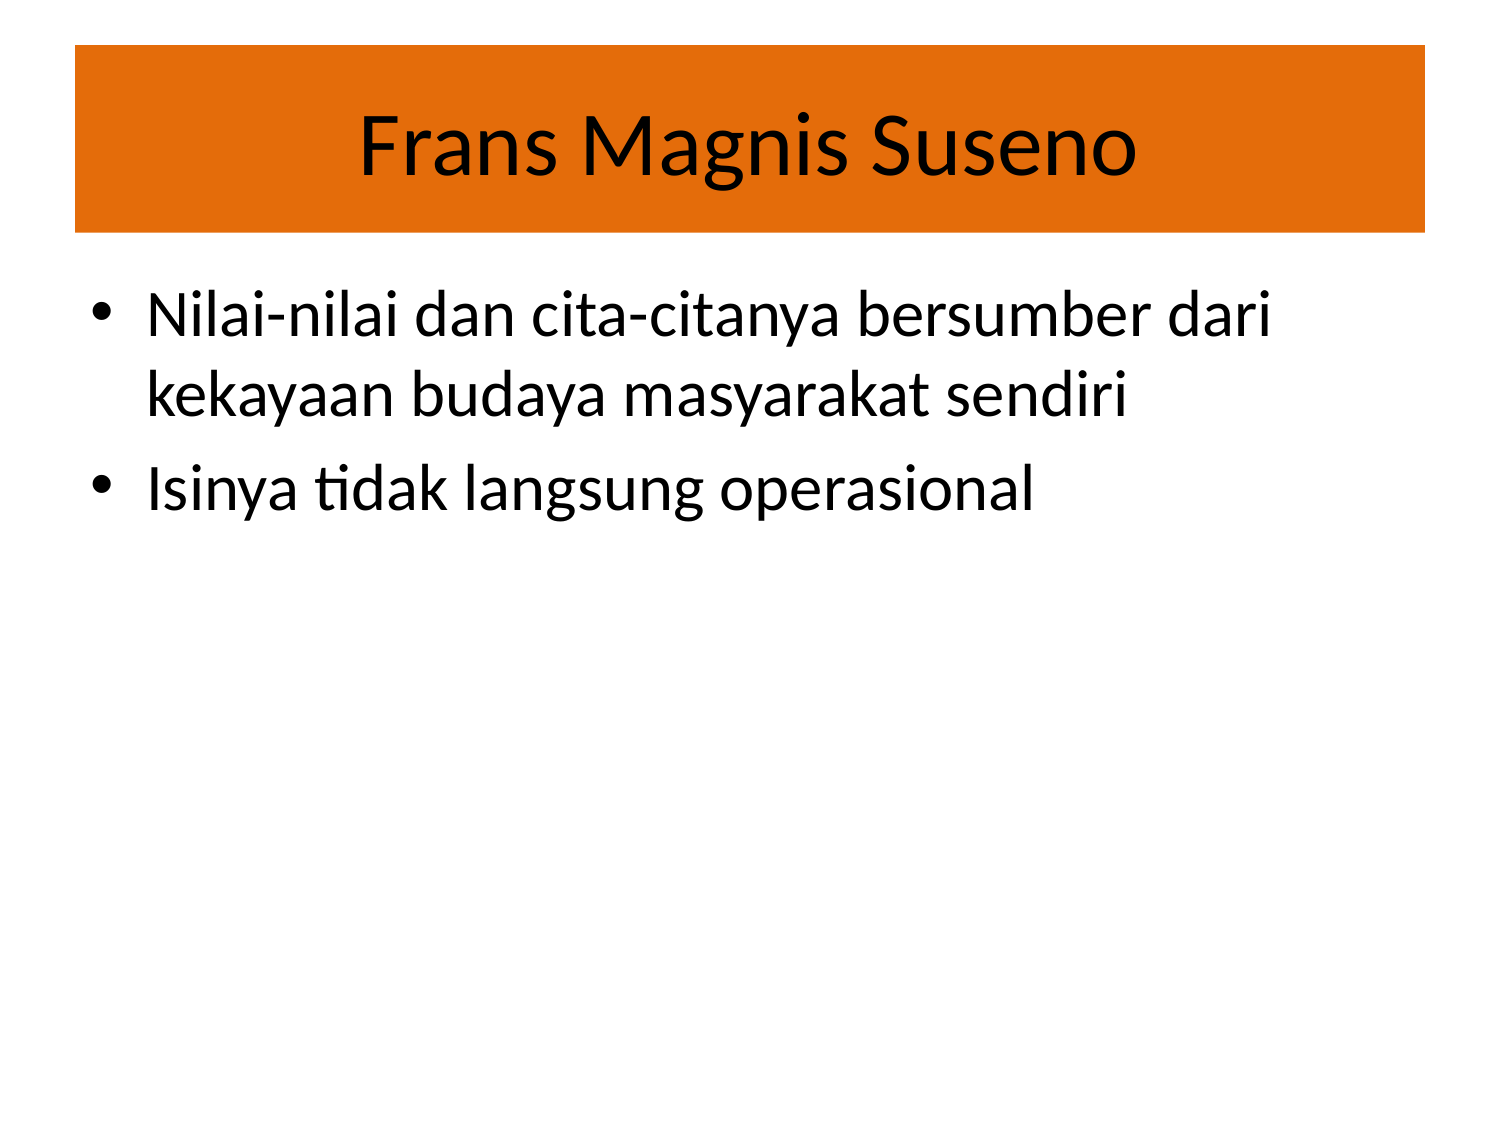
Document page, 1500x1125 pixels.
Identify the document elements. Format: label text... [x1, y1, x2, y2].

list Nilai-nilai dan cita-citanya bersumber dari kekayaan budaya masyarakat sendiri Isinya tidak langsung operasional [75, 262, 1425, 1005]
title Frans Magnis Suseno [75, 45, 1425, 233]
